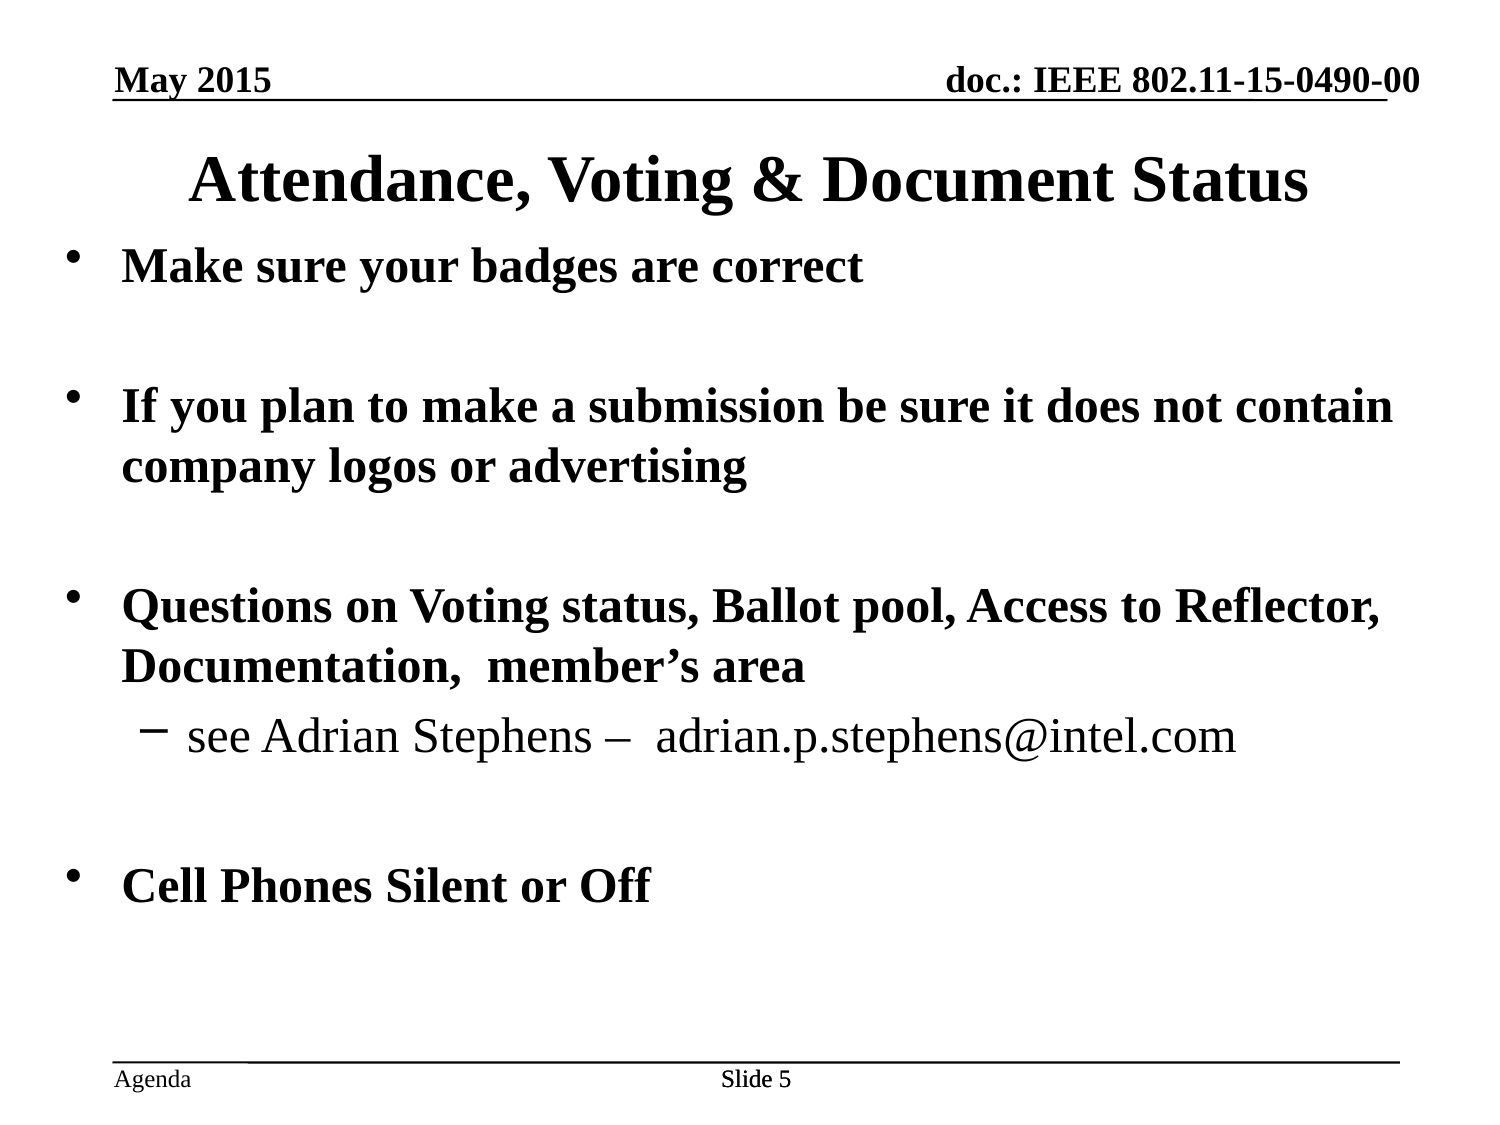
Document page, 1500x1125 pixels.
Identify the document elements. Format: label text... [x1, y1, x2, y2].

list Make sure your badges are correct If you plan to make a submission be sure it does not contain company logos or advertising Questions on Voting status, Ballot pool, Access to Reflector, Documentation, member’s area see Adrian Stephens – adrian.p.stephens@intel.com Cell Phones Silent or Off [49, 224, 1476, 1001]
text_box Slide 5 [675, 1062, 838, 1093]
title Attendance, Voting & Document Status [112, 112, 1388, 224]
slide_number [114, 54, 274, 101]
